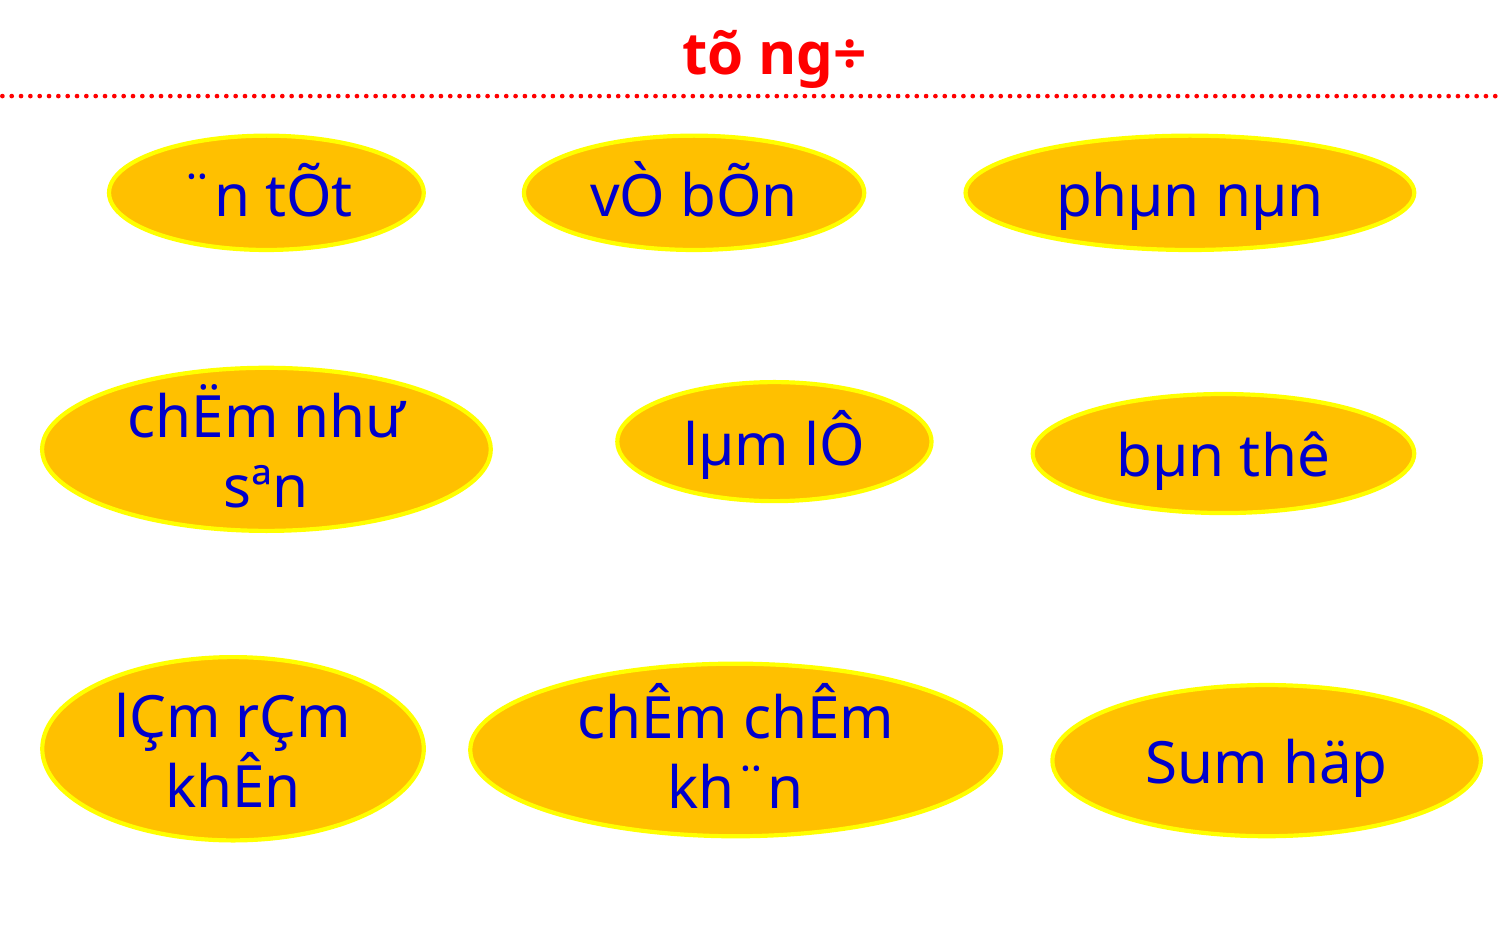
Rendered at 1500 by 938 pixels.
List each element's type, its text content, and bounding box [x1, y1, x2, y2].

text_box vÒ bÕn [521, 133, 867, 253]
text_box chÊm chÊm kh¨n [468, 661, 1004, 839]
text_box chËm như­ sªn [39, 365, 493, 534]
text_box Sum häp [1050, 682, 1484, 839]
text_box bµn thê [1030, 391, 1417, 516]
text_box tõ ng÷ [477, 9, 1072, 94]
text_box ¨n tÕt [106, 133, 426, 253]
text_box lÇm rÇm khÊn [40, 655, 426, 843]
text_box phµn nµn [963, 133, 1417, 253]
text_box lµm lÔ [615, 379, 934, 504]
